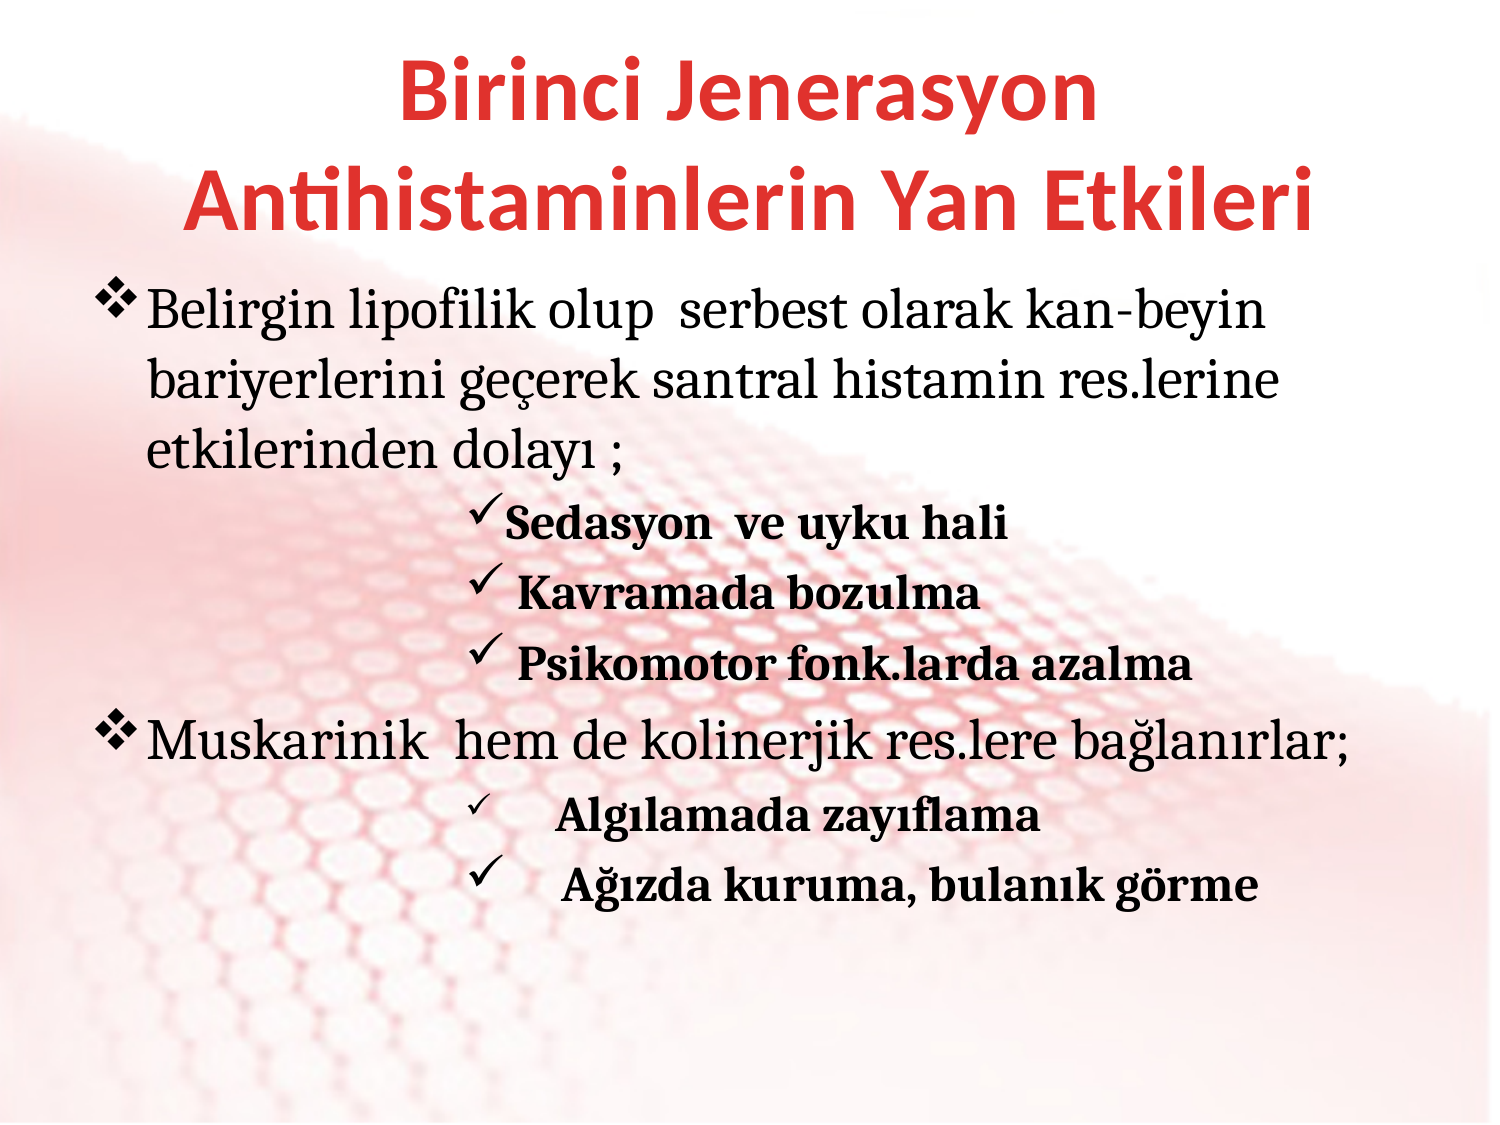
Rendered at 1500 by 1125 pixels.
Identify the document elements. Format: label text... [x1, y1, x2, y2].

title Birinci Jenerasyon Antihistaminlerin Yan Etkileri [74, 44, 1426, 233]
picture [0, 0, 1500, 1125]
list Belirgin lipofilik olup serbest olarak kan-beyin bariyerlerini geçerek santral histamin res.lerine etkilerinden dolayı ; Sedasyon ve uyku hali Kavramada bozulma Psikomotor fonk.larda azalma Muskarinik hem de kolinerjik res.lere bağlanırlar; Algılamada zayıflama Ağızda kuruma, bulanık görme [74, 262, 1426, 1055]
